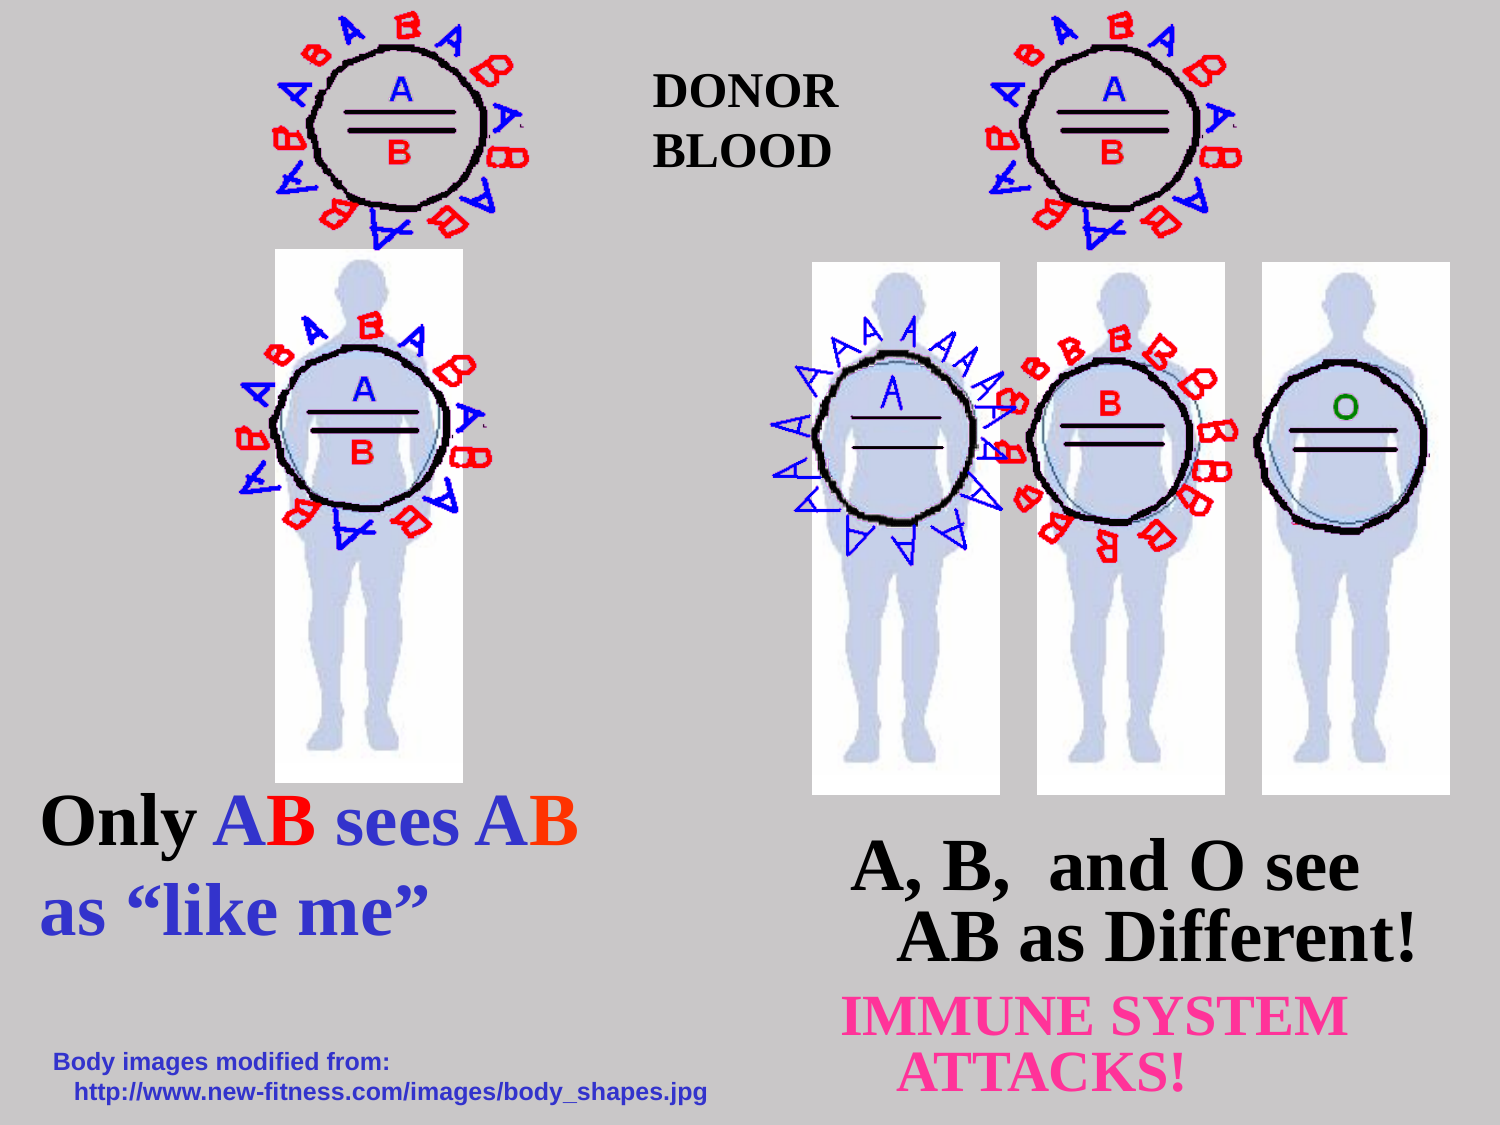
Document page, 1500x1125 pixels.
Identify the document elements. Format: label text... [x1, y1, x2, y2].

picture [762, 262, 1500, 795]
picture [199, 0, 550, 783]
text_box Only AB sees AB as “like me” [24, 762, 650, 958]
text_box Body images modified from: http://www.new-fitness.com/images/body_shapes.jpg [38, 1037, 724, 1113]
picture [949, 0, 1263, 260]
text_box DONOR BLOOD [637, 49, 854, 186]
text_box A, B, and O see AB as Different! IMMUNE SYSTEM ATTACKS! [825, 824, 1463, 1125]
